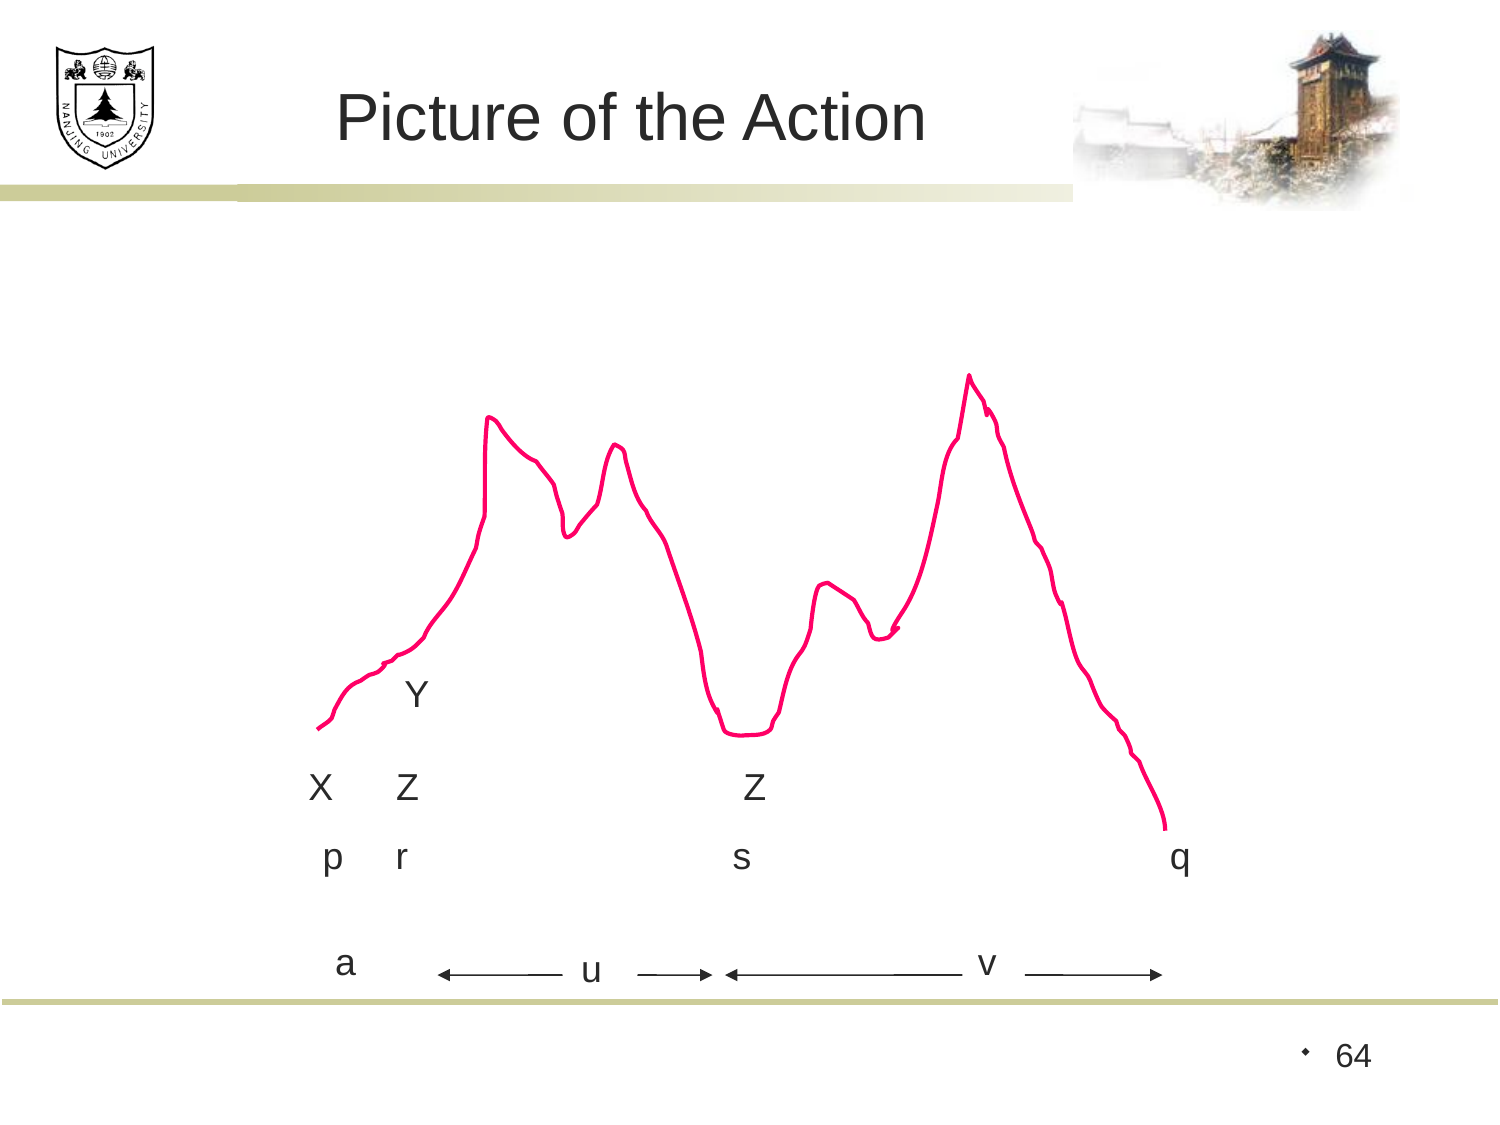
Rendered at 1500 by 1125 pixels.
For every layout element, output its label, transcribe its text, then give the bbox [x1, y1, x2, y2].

text_box v [963, 930, 1012, 991]
text_box a [320, 930, 371, 991]
picture [2, 999, 1498, 1005]
text_box [637, 968, 713, 982]
text_box X Z Z [293, 755, 783, 816]
text_box u [566, 937, 617, 998]
picture [1073, 30, 1400, 211]
text_box [437, 968, 563, 982]
text_box [724, 968, 963, 982]
slide_number 64 [1234, 1030, 1388, 1107]
text_box [317, 375, 1165, 824]
picture [50, 42, 160, 173]
text_box p r s q [276, 824, 1209, 885]
text_box [1024, 968, 1163, 982]
title Picture of the Action [171, 66, 1093, 161]
